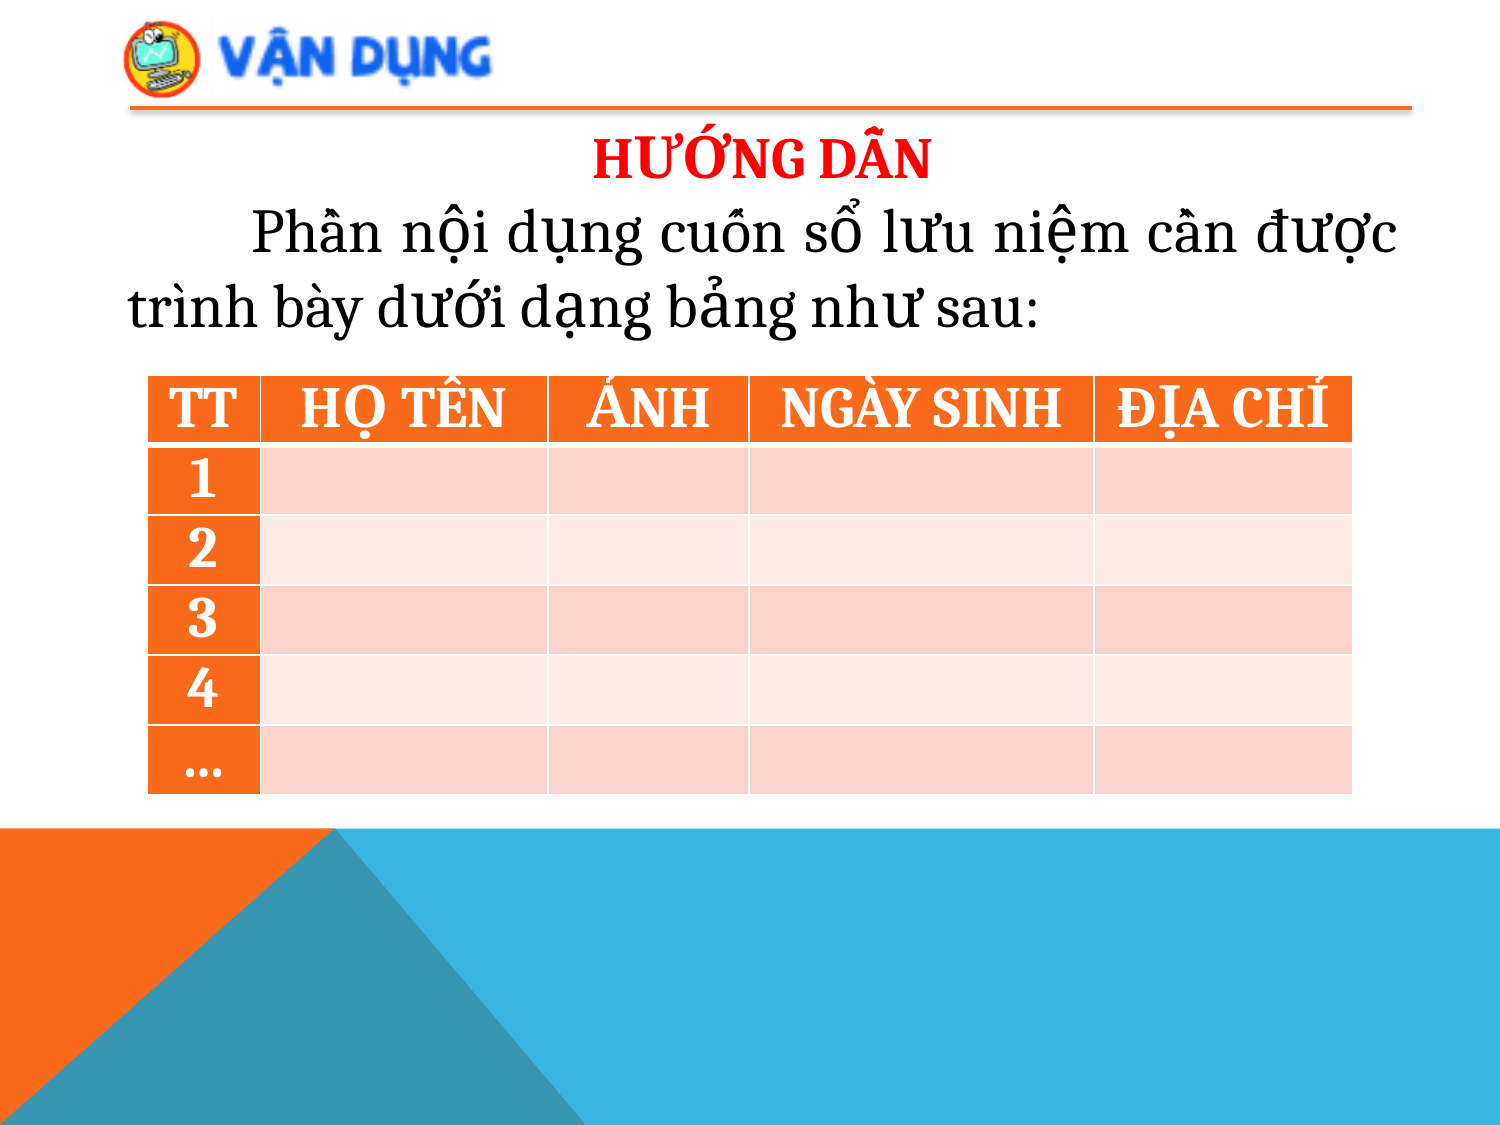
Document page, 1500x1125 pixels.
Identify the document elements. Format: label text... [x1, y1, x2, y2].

table_cell [1095, 586, 1352, 654]
table_cell [261, 516, 547, 584]
table_cell [549, 448, 748, 514]
table_cell [549, 656, 748, 724]
picture [116, 15, 202, 102]
table_cell [1095, 726, 1352, 794]
table_cell [261, 448, 547, 514]
table_cell [261, 586, 547, 654]
table_cell 2 [148, 516, 260, 584]
table_cell [261, 656, 547, 724]
table_cell [750, 586, 1093, 654]
table_cell 4 [148, 656, 260, 724]
table_header ĐỊA CHỈ [1095, 376, 1352, 442]
table_cell [549, 726, 748, 794]
table_cell [549, 586, 748, 654]
table_cell … [148, 726, 260, 794]
table_cell [1095, 656, 1352, 724]
table_header NGÀY SINH [750, 376, 1093, 442]
table_cell [1095, 448, 1352, 514]
table_cell [750, 656, 1093, 724]
table_cell 1 [148, 448, 260, 514]
table_cell [750, 516, 1093, 584]
table_cell [549, 516, 748, 584]
text_box HƯỚNG DẪN Phần nội dụng cuốn sổ lưu niệm cần được trình bày dưới dạng bảng như sau: [112, 112, 1413, 348]
picture [210, 16, 509, 102]
table_cell [750, 448, 1093, 514]
table_header TT [148, 376, 260, 442]
table_cell [1095, 516, 1352, 584]
table_cell [261, 726, 547, 794]
table_cell [750, 726, 1093, 794]
table_header ẢNH [549, 376, 748, 442]
table_cell 3 [148, 586, 260, 654]
table_header HỌ TÊN [261, 376, 547, 442]
